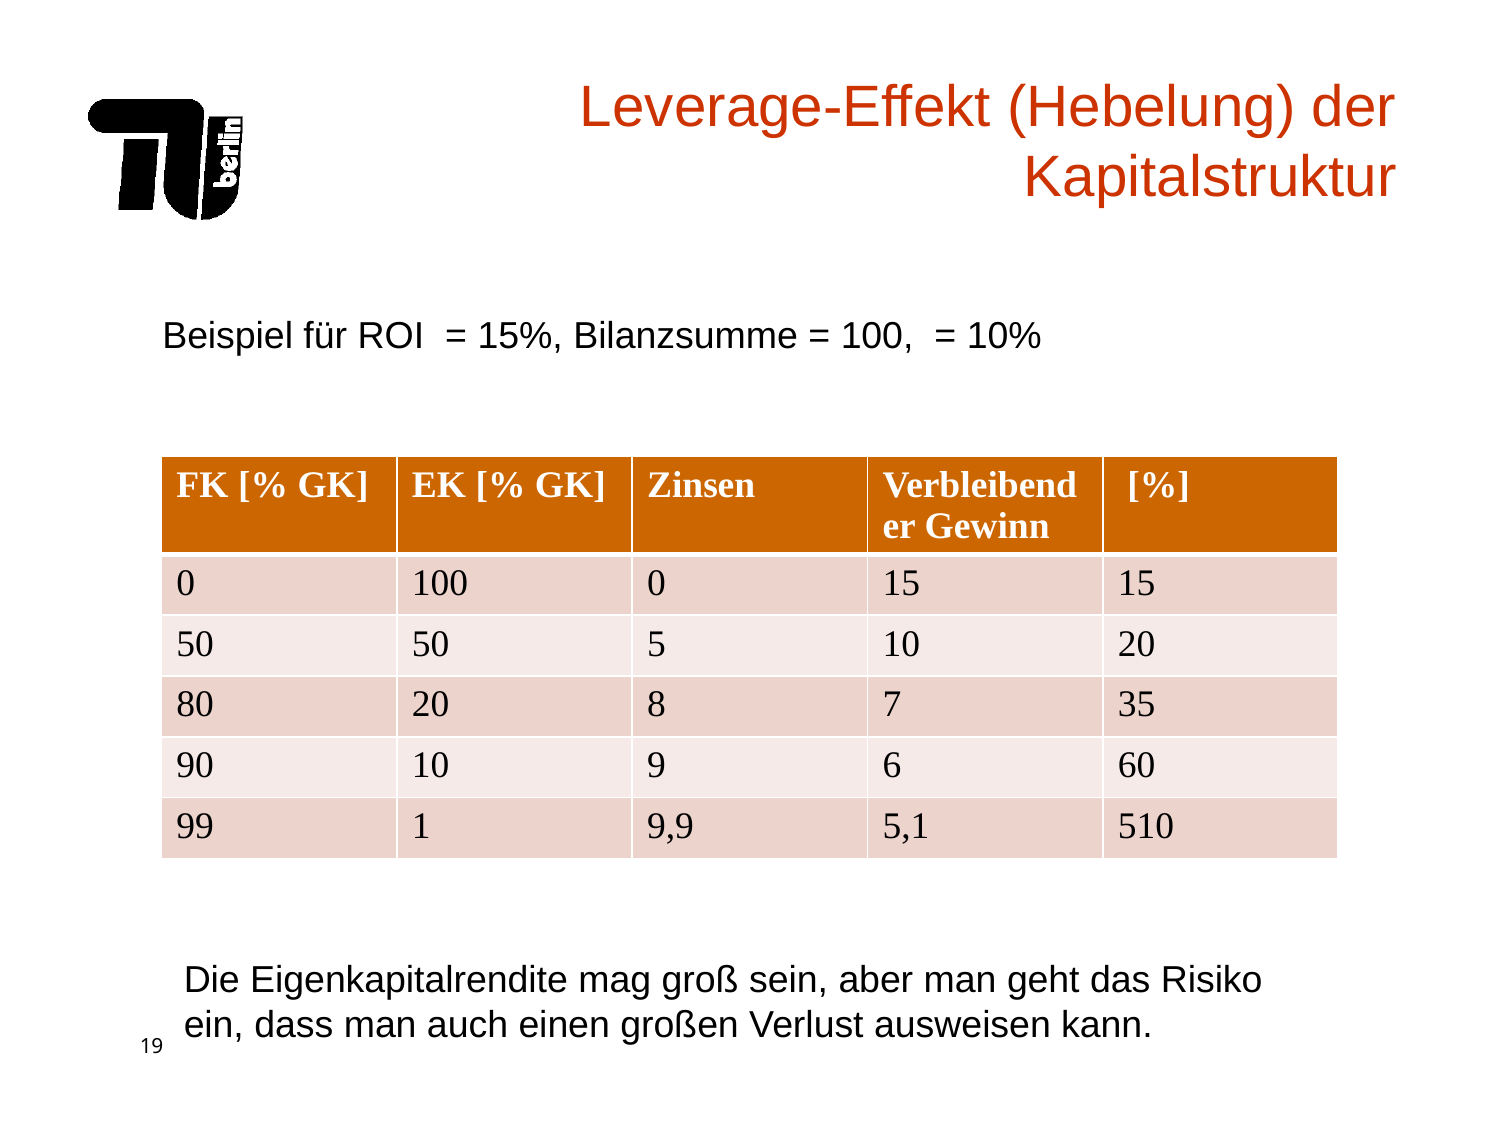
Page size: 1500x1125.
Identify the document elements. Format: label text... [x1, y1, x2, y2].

text_box Die Eigenkapitalrendite mag groß sein, aber man geht das Risiko ein, dass man auch einen großen Verlust ausweisen kann. [168, 948, 1331, 1022]
picture [88, 99, 243, 220]
title Leverage-Effekt (Hebelung) der Kapitalstruktur [310, 62, 1413, 216]
